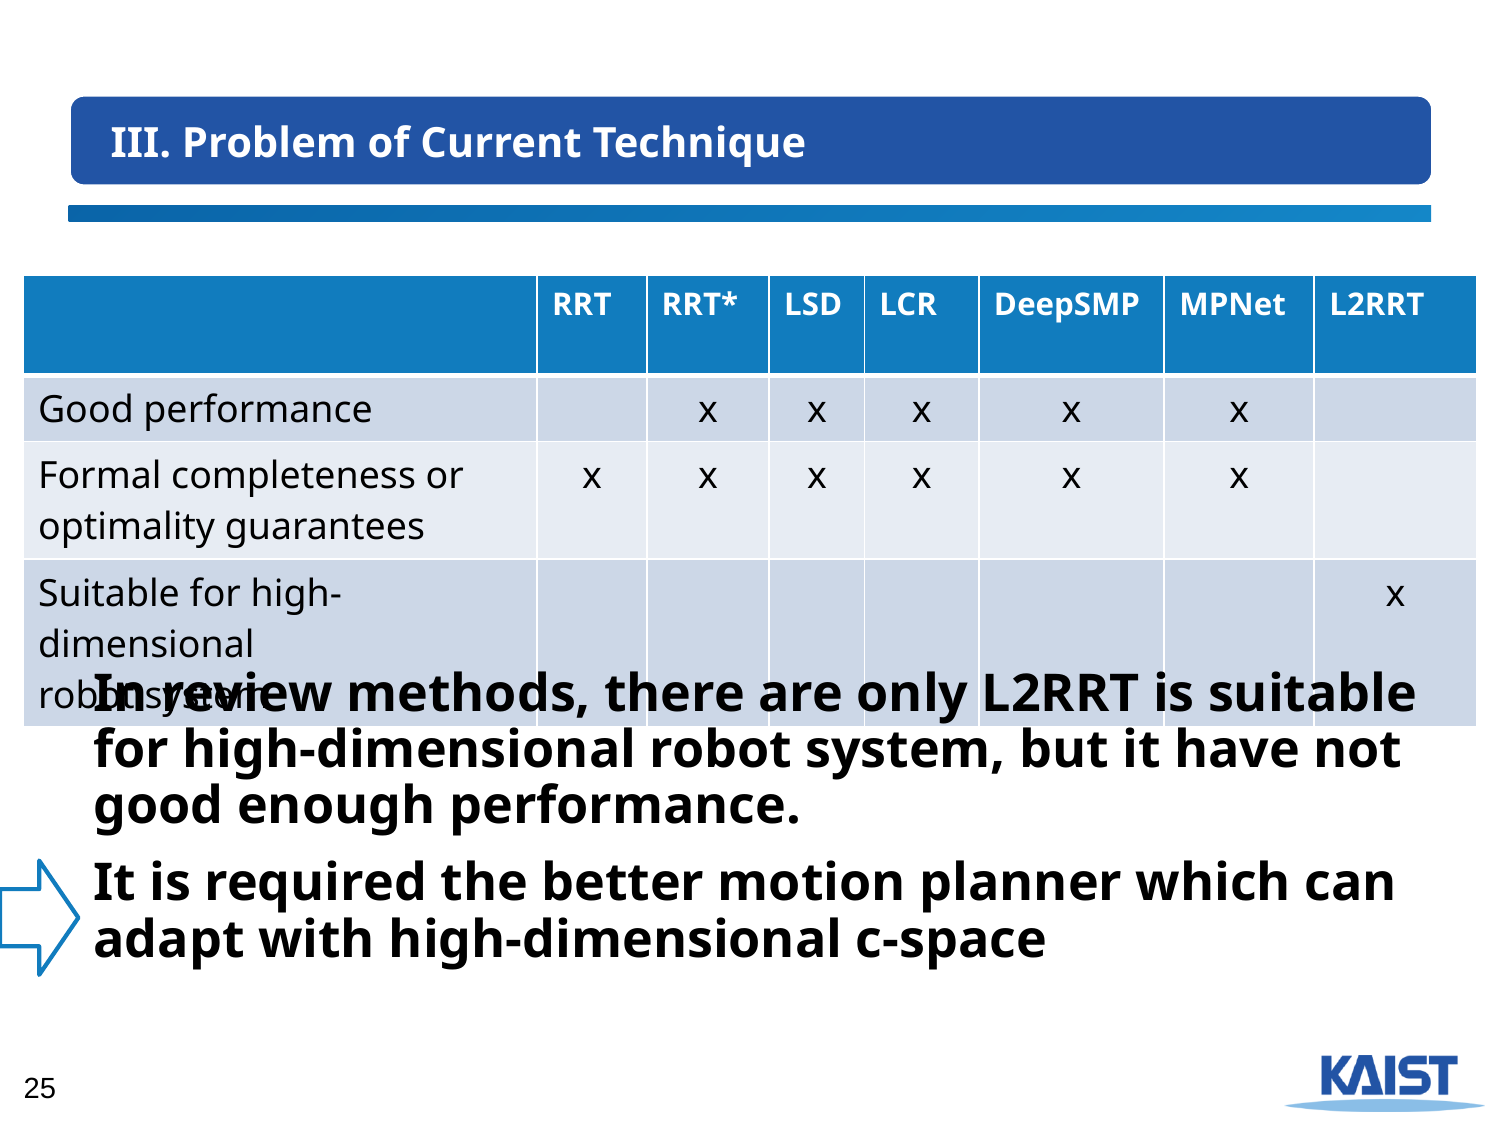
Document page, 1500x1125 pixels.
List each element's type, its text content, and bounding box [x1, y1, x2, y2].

table_cell [538, 378, 646, 441]
table_cell x [865, 378, 978, 441]
table_cell [1165, 560, 1313, 657]
text_box [0, 858, 81, 977]
table_cell x [770, 378, 864, 441]
table_cell [980, 560, 1163, 657]
table_header L2RRT [1315, 276, 1476, 373]
table_header RRT [538, 276, 646, 373]
table_cell x [538, 442, 646, 558]
table_cell x [1165, 378, 1313, 441]
table_cell x [980, 378, 1163, 441]
table_header LCR [865, 276, 978, 373]
table_header LSD [770, 276, 864, 373]
table_cell [1315, 378, 1476, 441]
table_cell Formal completeness or optimality guarantees [24, 442, 536, 558]
table_cell [538, 560, 646, 657]
picture [1284, 1055, 1485, 1112]
table_header MPNet [1165, 276, 1313, 373]
table_cell x [865, 442, 978, 558]
table_cell x [1315, 560, 1476, 726]
table_cell x [1165, 442, 1313, 558]
table_cell x [980, 442, 1163, 558]
table_header DeepSMP [980, 276, 1163, 373]
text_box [68, 94, 1434, 187]
table_cell Suitable for high-dimensional robot system [24, 560, 536, 726]
table_header [24, 276, 536, 373]
table_cell [1315, 442, 1476, 558]
table_cell [770, 560, 864, 657]
table_cell x [648, 378, 768, 441]
table_cell [865, 560, 978, 657]
table_cell x [648, 442, 768, 558]
text_box In review methods, there are only L2RRT is suitable for high-dimensional robot system, but it have not good enough performance. It is required the better motion planner which can adapt with high-dimensional c-space [78, 657, 1443, 975]
table_cell [648, 560, 768, 657]
table_cell x [770, 442, 864, 558]
table_cell Good performance [24, 378, 536, 441]
table_header RRT* [648, 276, 768, 373]
